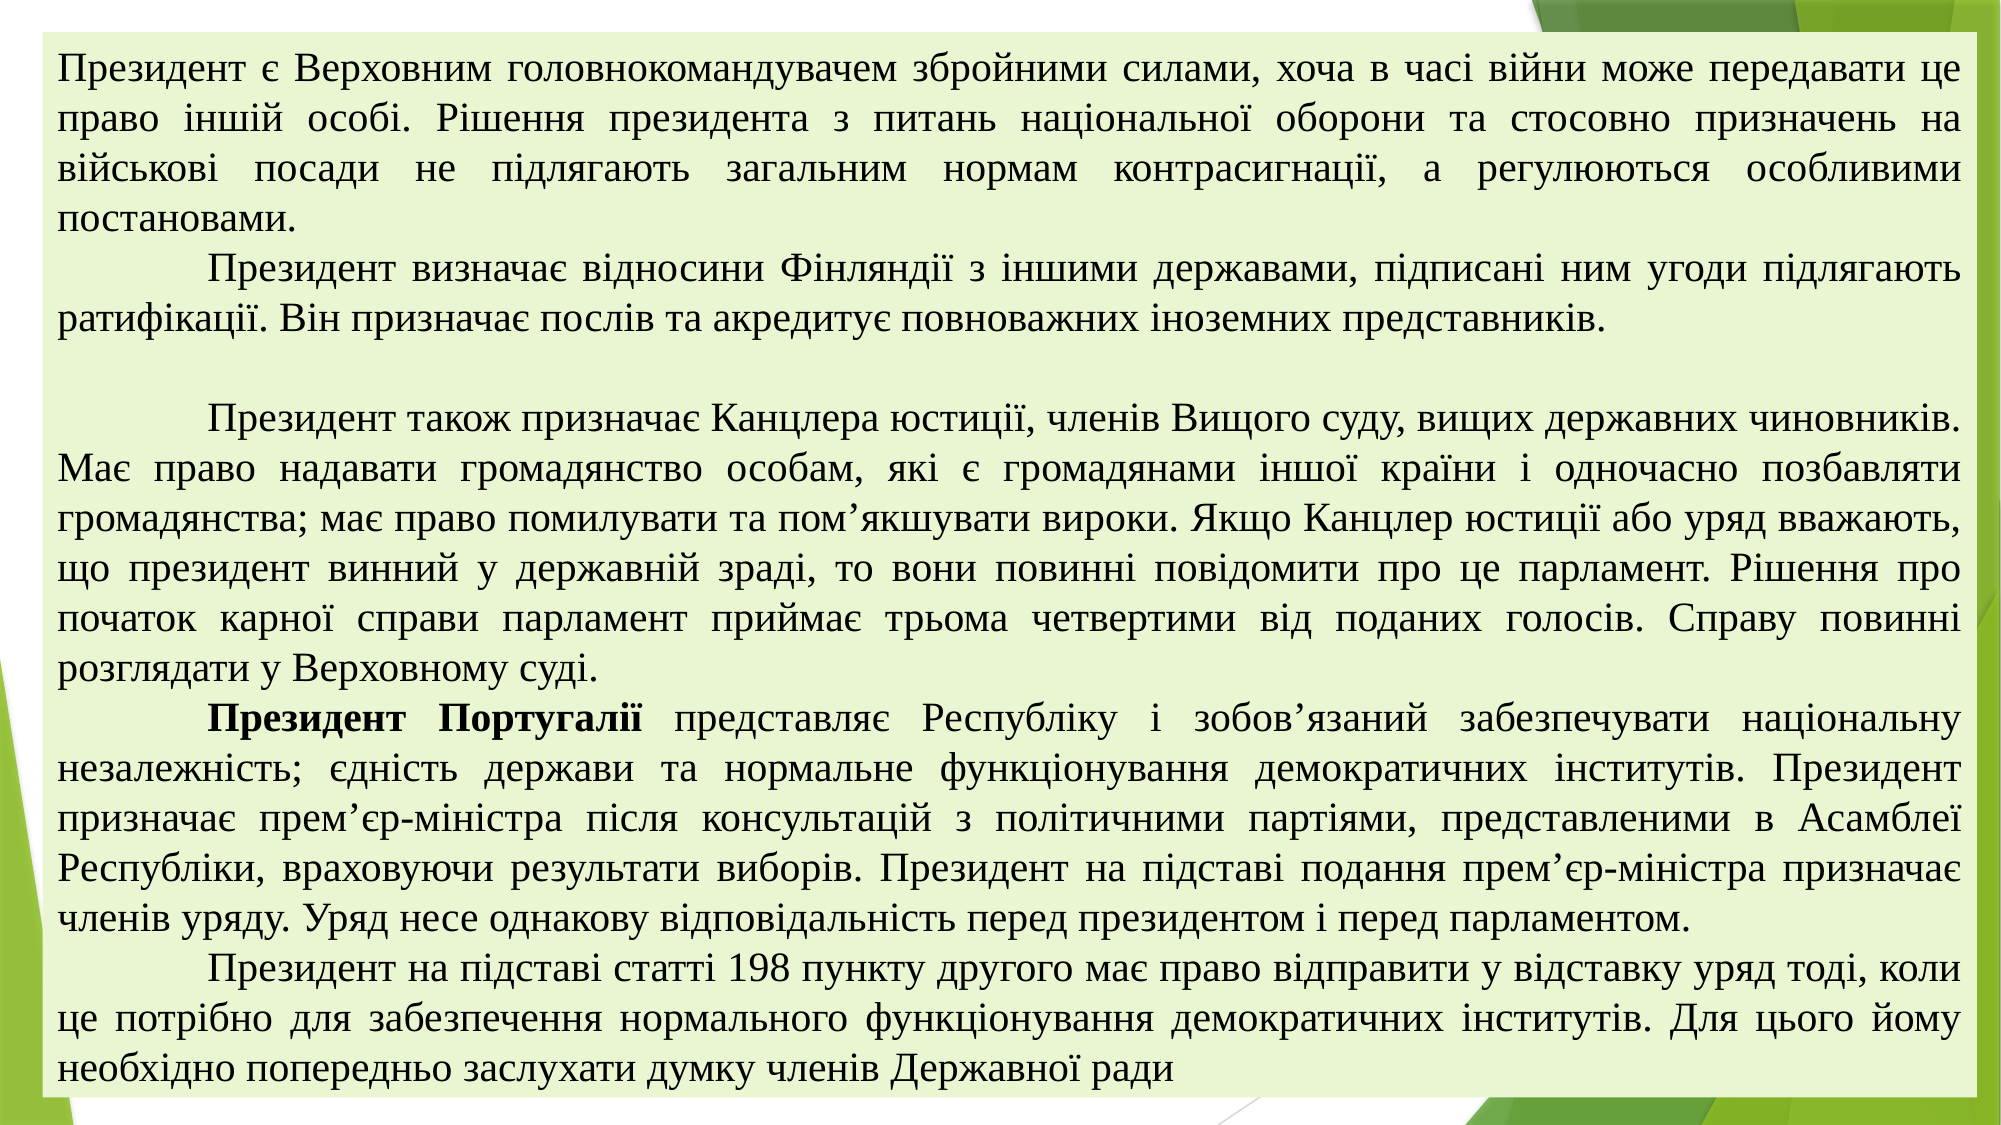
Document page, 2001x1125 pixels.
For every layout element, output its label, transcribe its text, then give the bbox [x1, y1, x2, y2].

text_box Президент є Верховним головнокомандувачем збройними силами, хоча в часі війни може передавати це право іншій особі. Рішення президента з питань національної оборони та стосовно призначень на військові посади не підлягають загальним нормам контрасигнації, а регулюються особливими постановами. Президент визначає відносини Фінляндії з іншими державами, підписані ним угоди підлягають ратифікації. Він призначає послів та акредитує повноважних іноземних представників. Президент також призначає Канцлера юстиції, членів Вищого суду, вищих державних чиновників. Має право надавати громадянство особам, які є громадянами іншої країни і одночасно позбавляти громадянства; має право помилувати та пом’якшувати вироки. Якщо Канцлер юстиції або уряд вважають, що президент винний у державній зраді, то вони повинні повідомити про це парламент. Рішення про початок карної справи парламент приймає трьома четвертими від поданих голосів. Справу повинні розглядати у Верховному суді. Президент Португалії представляє Республіку і зобов’язаний забезпечувати національну незалежність; єдність держави та нормальне функціонування демократичних інститутів. Президент призначає прем’єр-міністра після консультацій з політичними партіями, представленими в Асамблеї Республіки, враховуючи результати виборів. Президент на підставі подання прем’єр-міністра призначає членів уряду. Уряд несе однакову відповідальність перед президентом і перед парламентом. Президент на підставі статті 198 пункту другого має право відправити у відставку уряд тоді, коли це потрібно для забезпечення нормального функціонування демократичних інститутів. Для цього йому необхідно попередньо заслухати думку членів Державної ради [42, 32, 1977, 1098]
